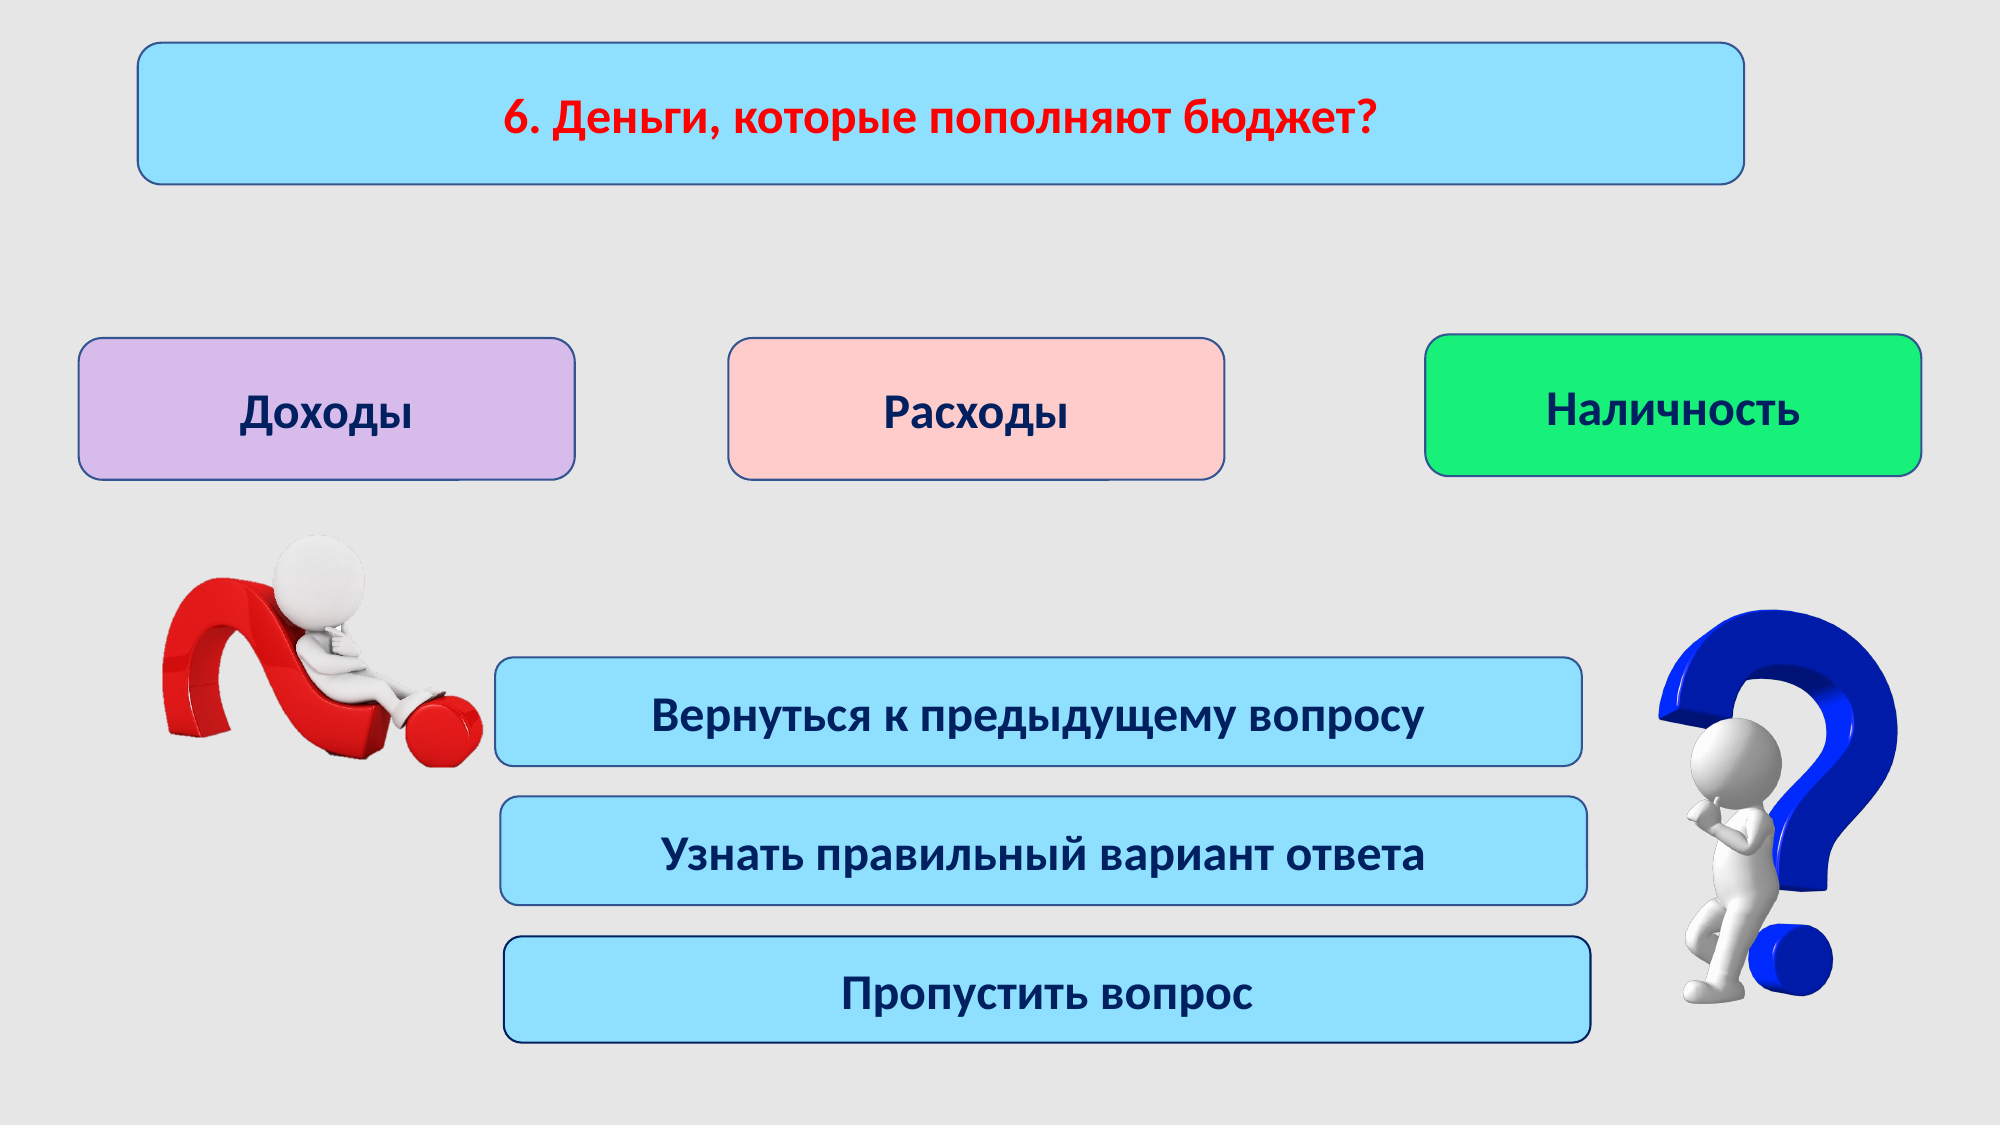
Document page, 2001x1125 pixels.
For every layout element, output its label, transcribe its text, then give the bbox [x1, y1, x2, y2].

text_box Вернуться к предыдущему вопросу [537, 656, 1555, 768]
text_box Узнать правильный вариант ответа [499, 795, 1555, 907]
picture [1555, 597, 1977, 1019]
text_box Пропустить вопрос [502, 935, 1592, 1044]
text_box Наличность [1424, 333, 1923, 478]
picture [117, 520, 537, 796]
text_box Расходы [727, 336, 1226, 481]
text_box Доходы [77, 336, 576, 481]
text_box 6. Деньги, которые пополняют бюджет? [136, 41, 1746, 186]
